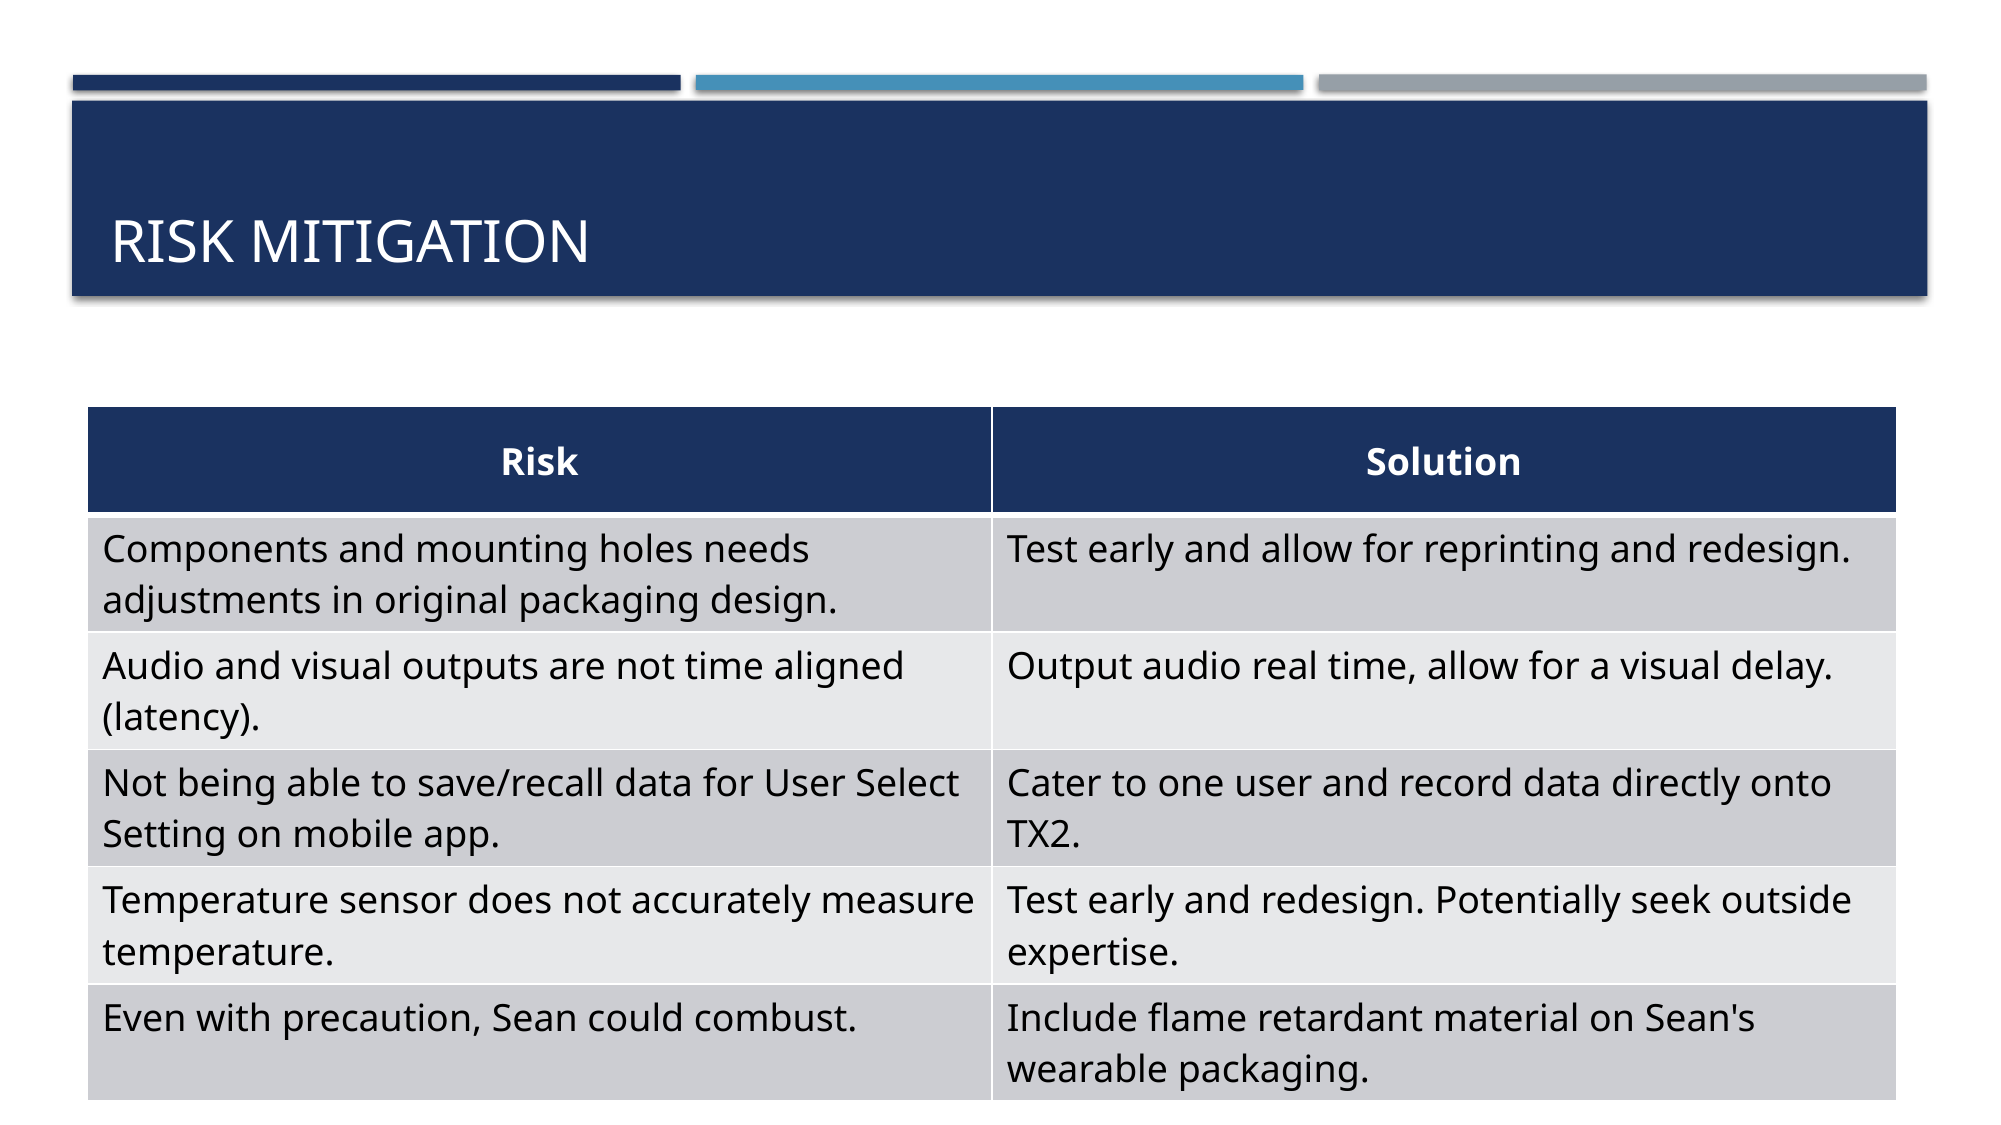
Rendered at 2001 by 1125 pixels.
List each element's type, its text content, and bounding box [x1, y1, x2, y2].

table_cell Test early and redesign. Potentially seek outside expertise. [993, 867, 1896, 983]
table_cell Test early and allow for reprinting and redesign. [993, 518, 1896, 631]
table_cell Temperature sensor does not accurately measure temperature. [88, 867, 991, 983]
table_cell Even with precaution, Sean could combust. [88, 985, 991, 1100]
table_cell Components and mounting holes needs adjustments in original packaging design. [88, 518, 991, 631]
table_cell Cater to one user and record data directly onto TX2. [993, 750, 1896, 866]
table_cell Output audio real time, allow for a visual delay. [993, 633, 1896, 749]
table_header Risk [88, 407, 991, 512]
table_cell Include flame retardant material on Sean's wearable packaging. [993, 985, 1896, 1100]
table_header Solution [993, 407, 1896, 512]
title Risk Mitigation [95, 115, 1905, 282]
table_cell Audio and visual outputs are not time aligned (latency). [88, 633, 991, 749]
table_cell Not being able to save/recall data for User Select Setting on mobile app. [88, 750, 991, 866]
